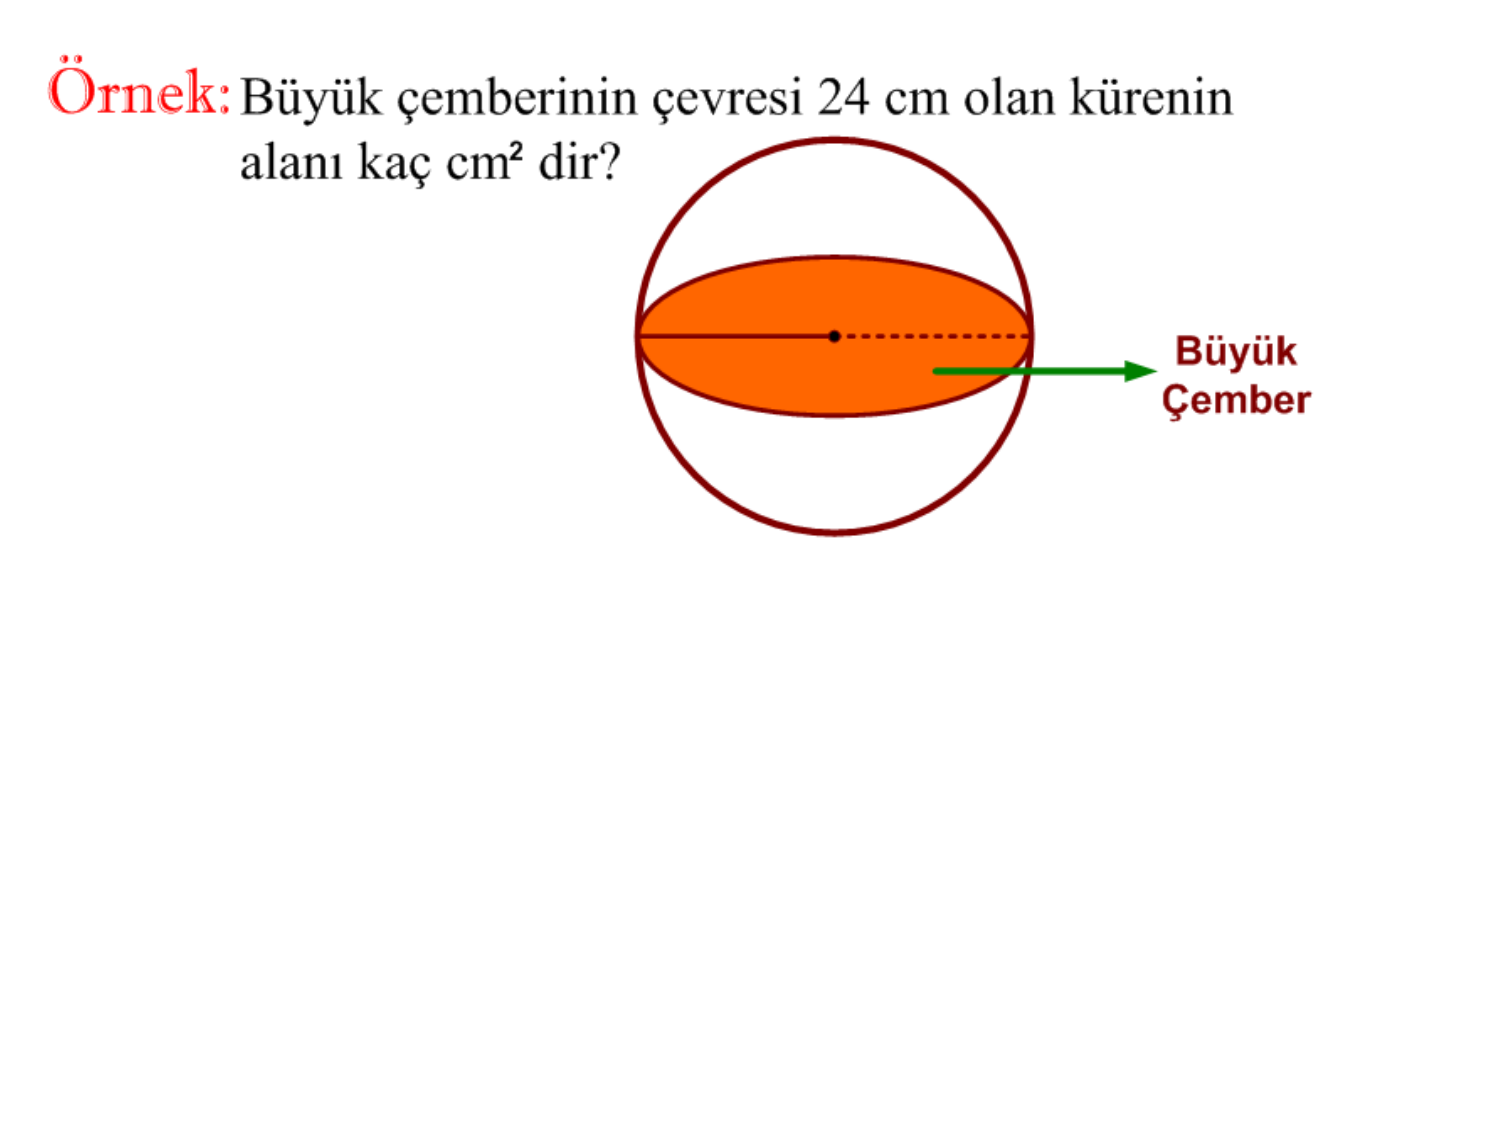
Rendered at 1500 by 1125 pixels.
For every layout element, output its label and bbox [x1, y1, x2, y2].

picture [46, 46, 232, 132]
picture [240, 58, 1325, 551]
